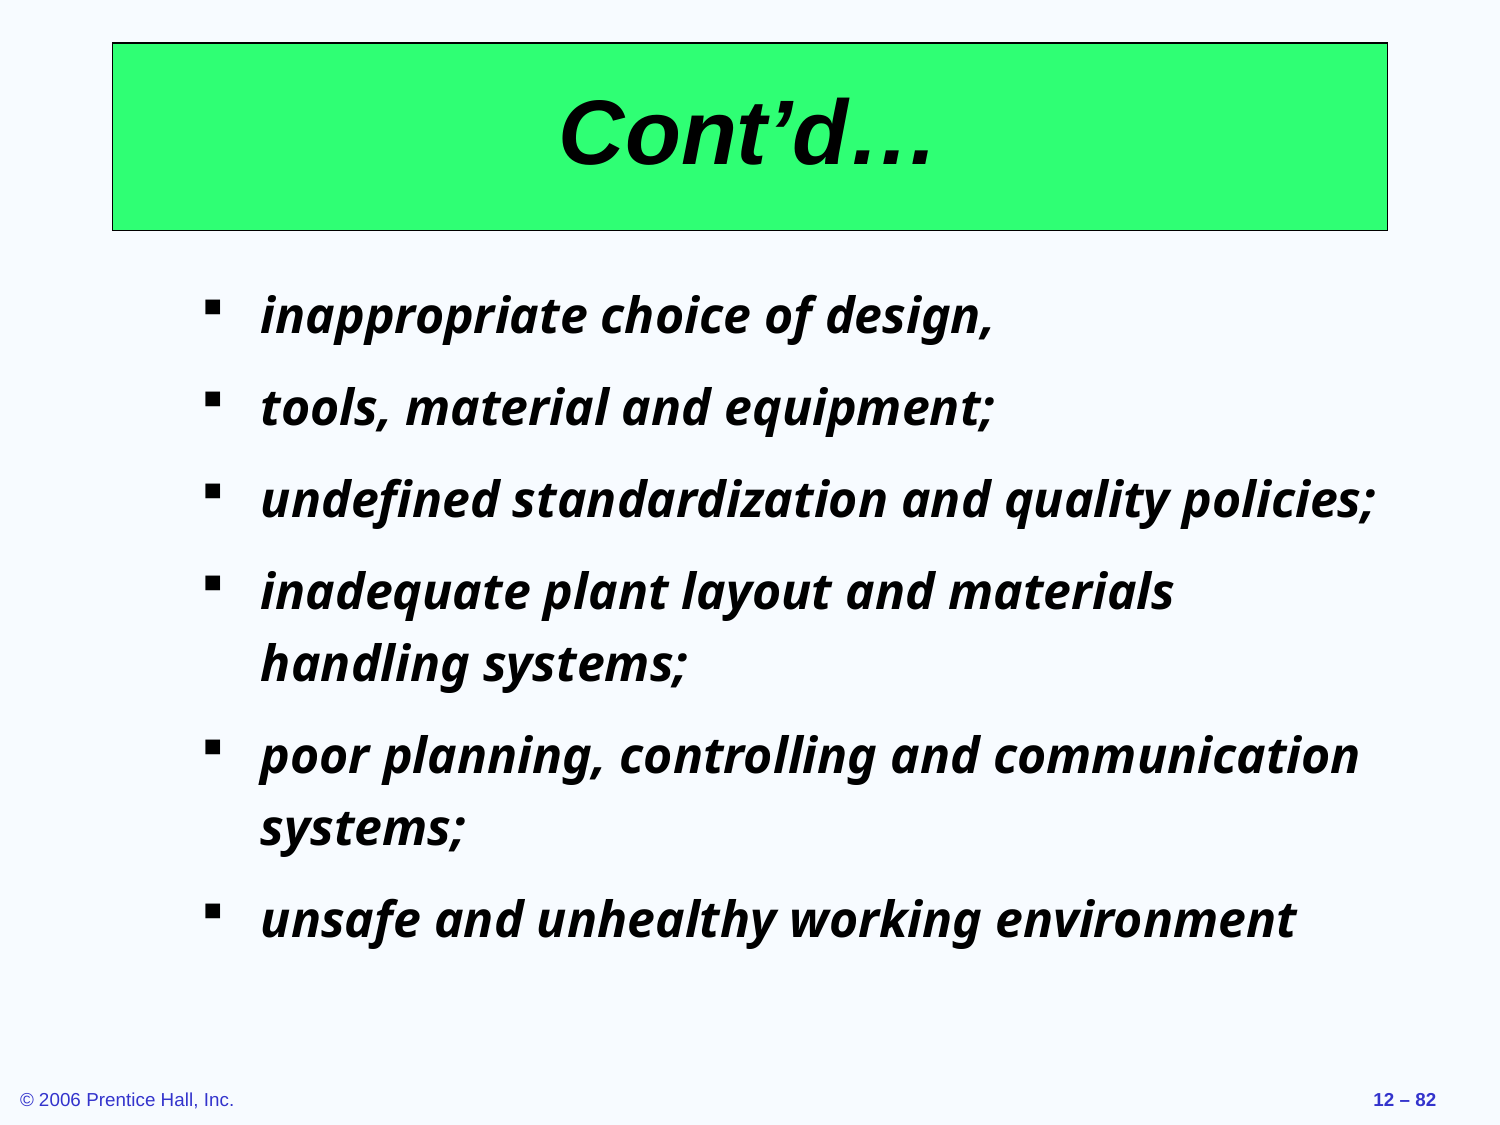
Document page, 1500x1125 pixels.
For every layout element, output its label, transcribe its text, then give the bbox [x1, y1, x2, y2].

list inappropriate choice of design, tools, material and equipment; undefined standardization and quality policies; inadequate plant layout and materials handling systems; poor planning, controlling and communication systems; unsafe and unhealthy working environment [112, 264, 1413, 998]
title Cont’d… [112, 42, 1388, 231]
